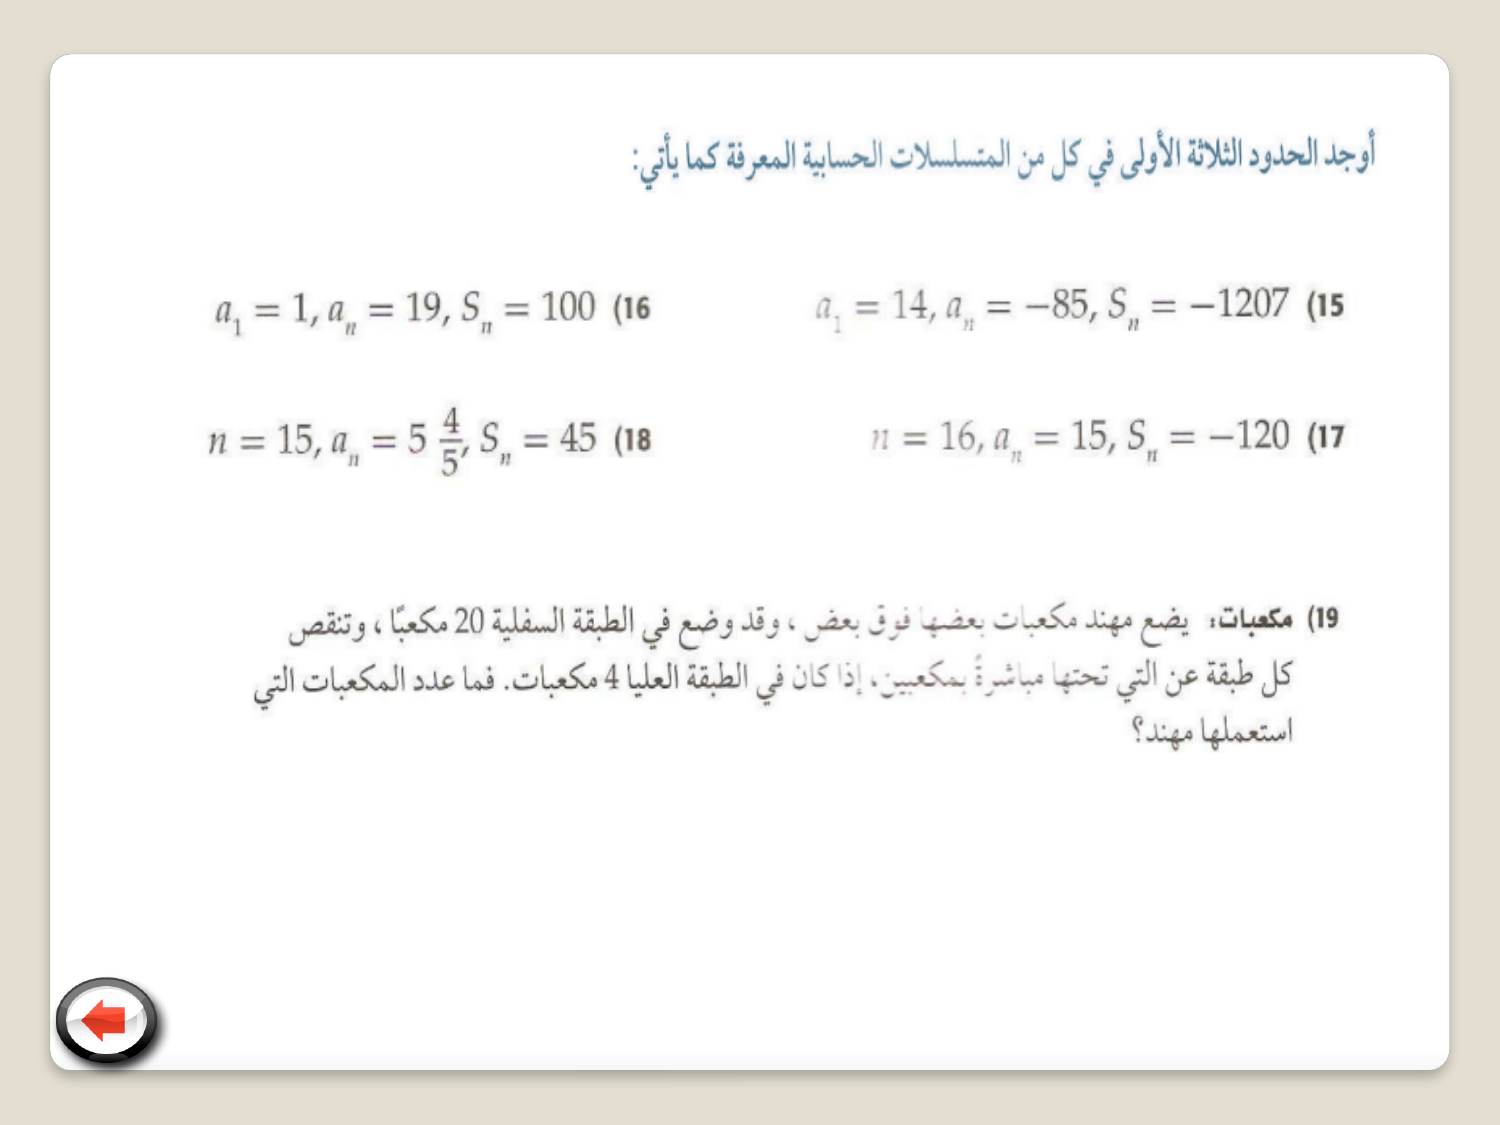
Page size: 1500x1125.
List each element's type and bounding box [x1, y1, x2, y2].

picture [34, 960, 176, 1079]
picture [234, 573, 1356, 774]
picture [128, 245, 1369, 505]
picture [597, 105, 1401, 200]
